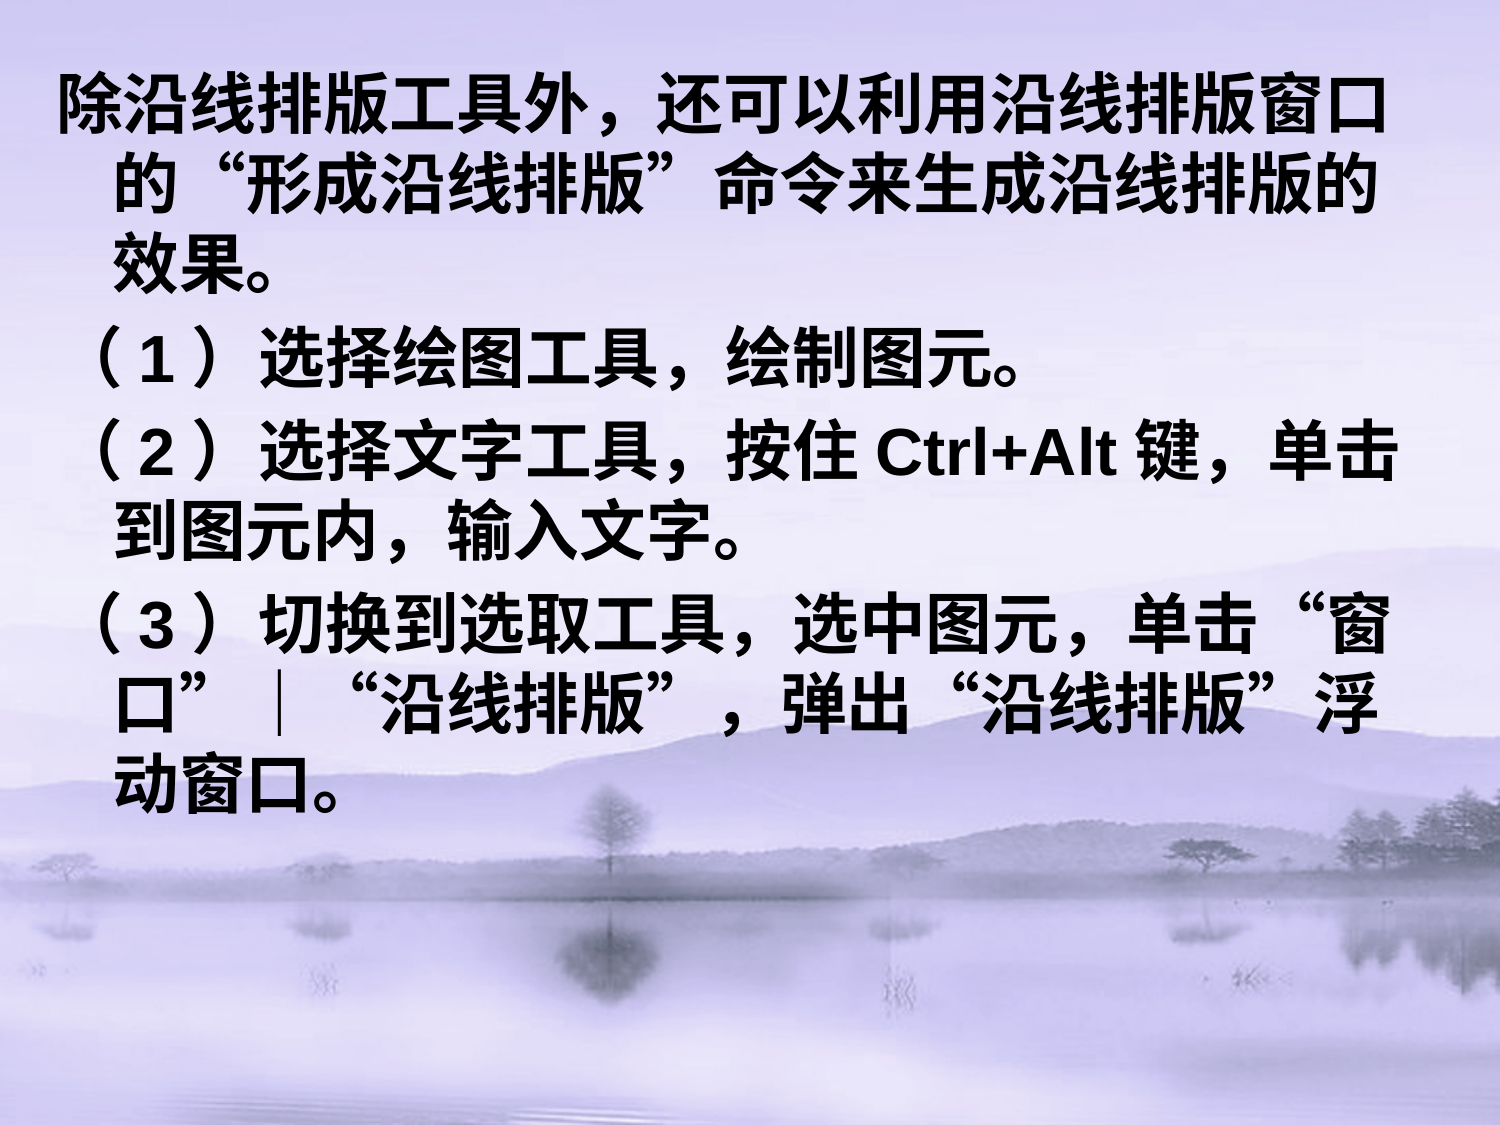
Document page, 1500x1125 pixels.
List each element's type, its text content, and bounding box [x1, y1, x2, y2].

picture [0, 0, 1500, 1125]
list 除沿线排版工具外，还可以利用沿线排版窗口的“形成沿线排版”命令来生成沿线排版的效果。 （1）选择绘图工具，绘制图元。 （2）选择文字工具，按住Ctrl+Alt键，单击到图元内，输入文字。 （3）切换到选取工具，选中图元，单击“窗口”｜“沿线排版”，弹出“沿线排版”浮动窗口。 [41, 54, 1459, 1083]
